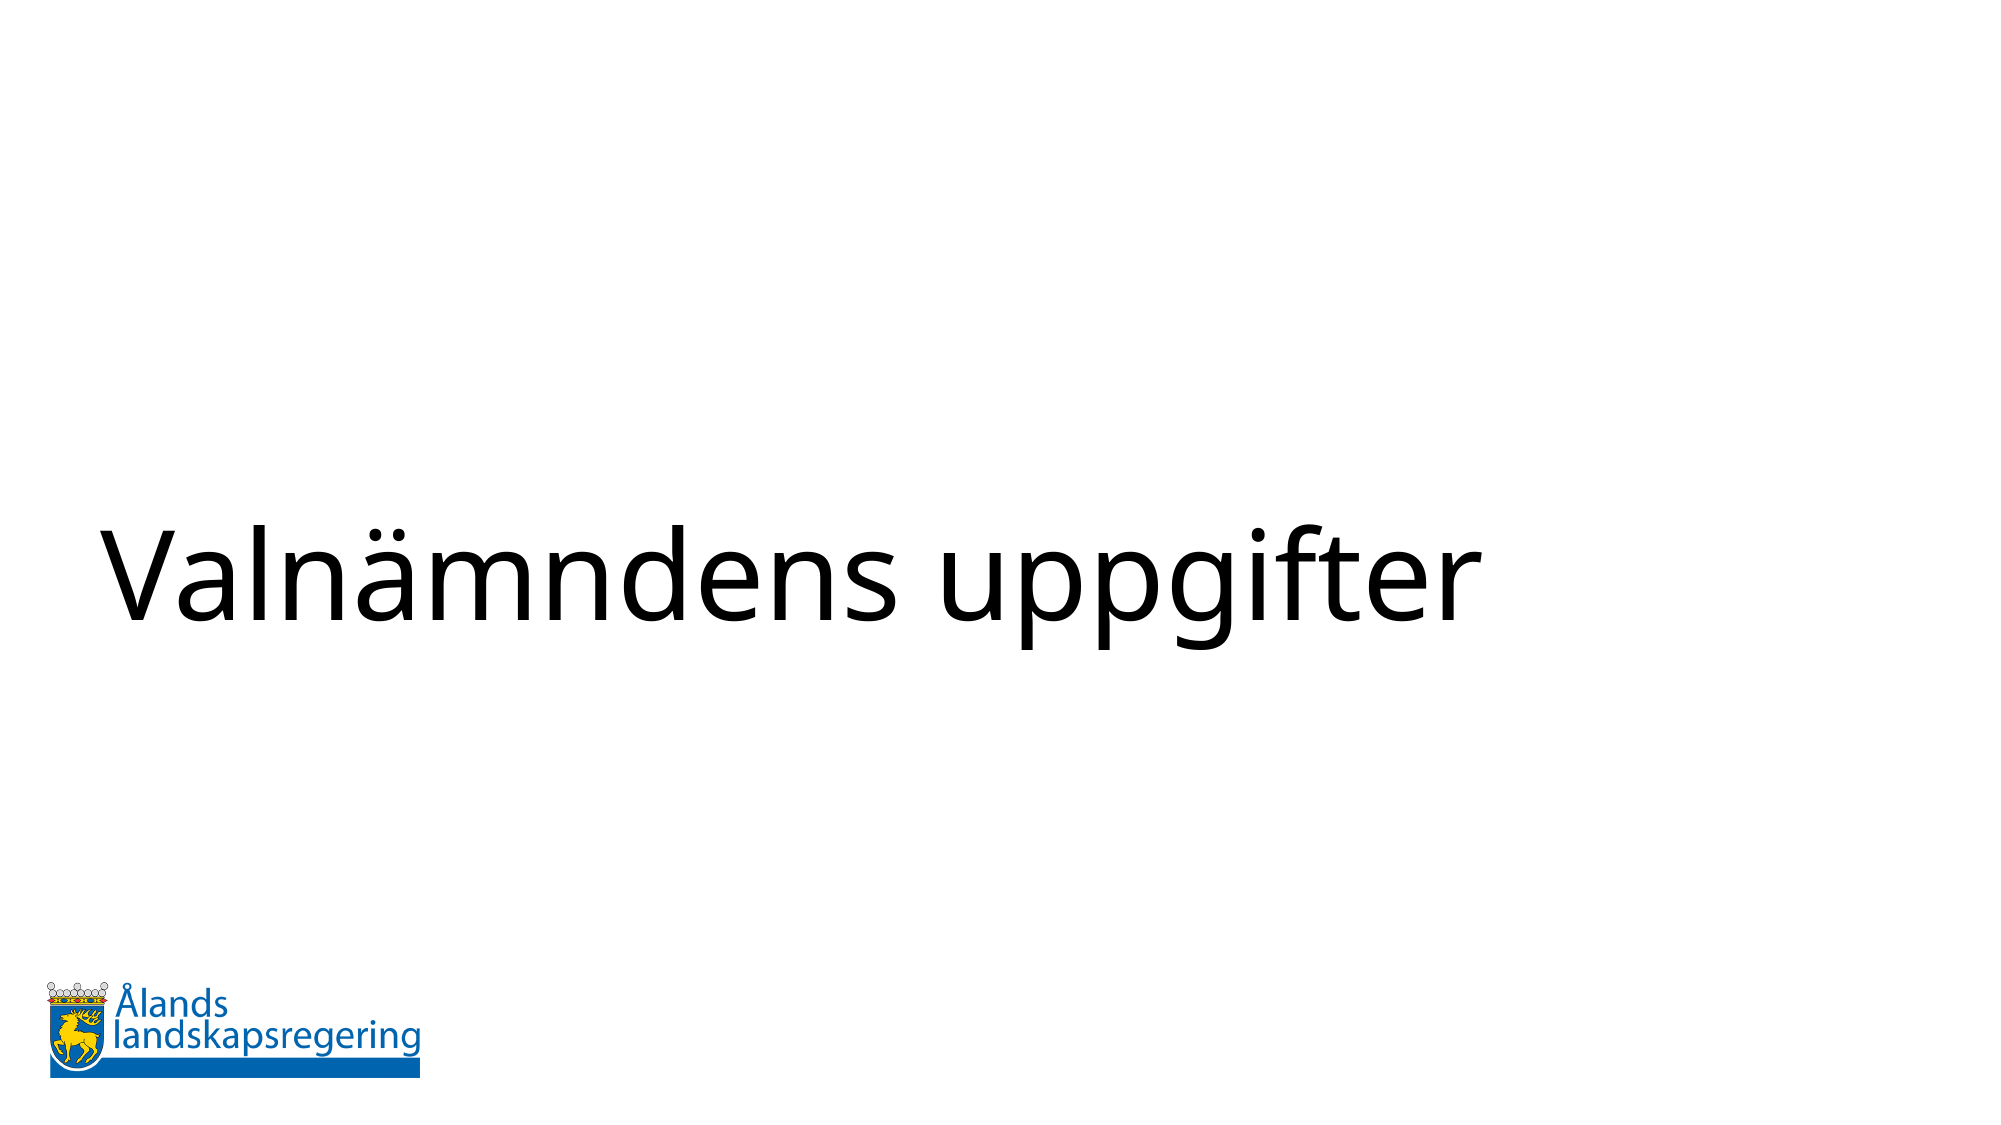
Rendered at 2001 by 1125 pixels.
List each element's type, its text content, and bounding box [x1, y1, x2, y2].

title Valnämndens uppgifter [100, 264, 1898, 648]
picture [47, 980, 420, 1078]
